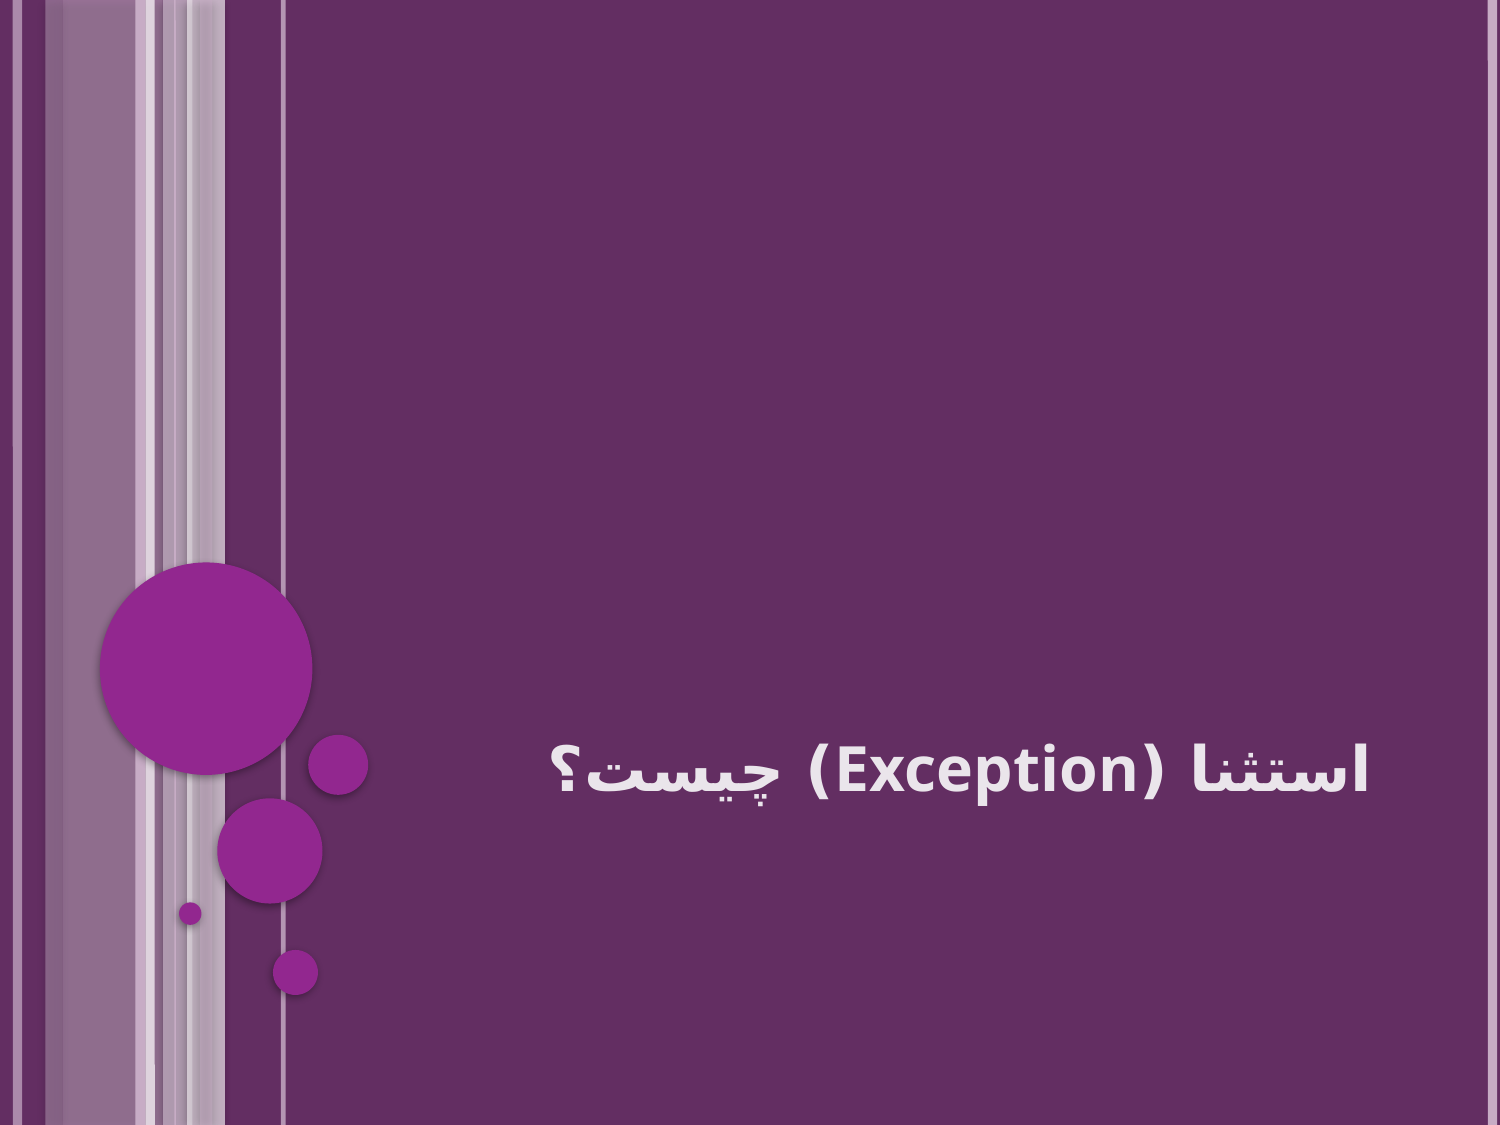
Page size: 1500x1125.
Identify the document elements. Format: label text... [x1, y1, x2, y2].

title استثنا (Exception) چیست؟ [375, 474, 1388, 812]
